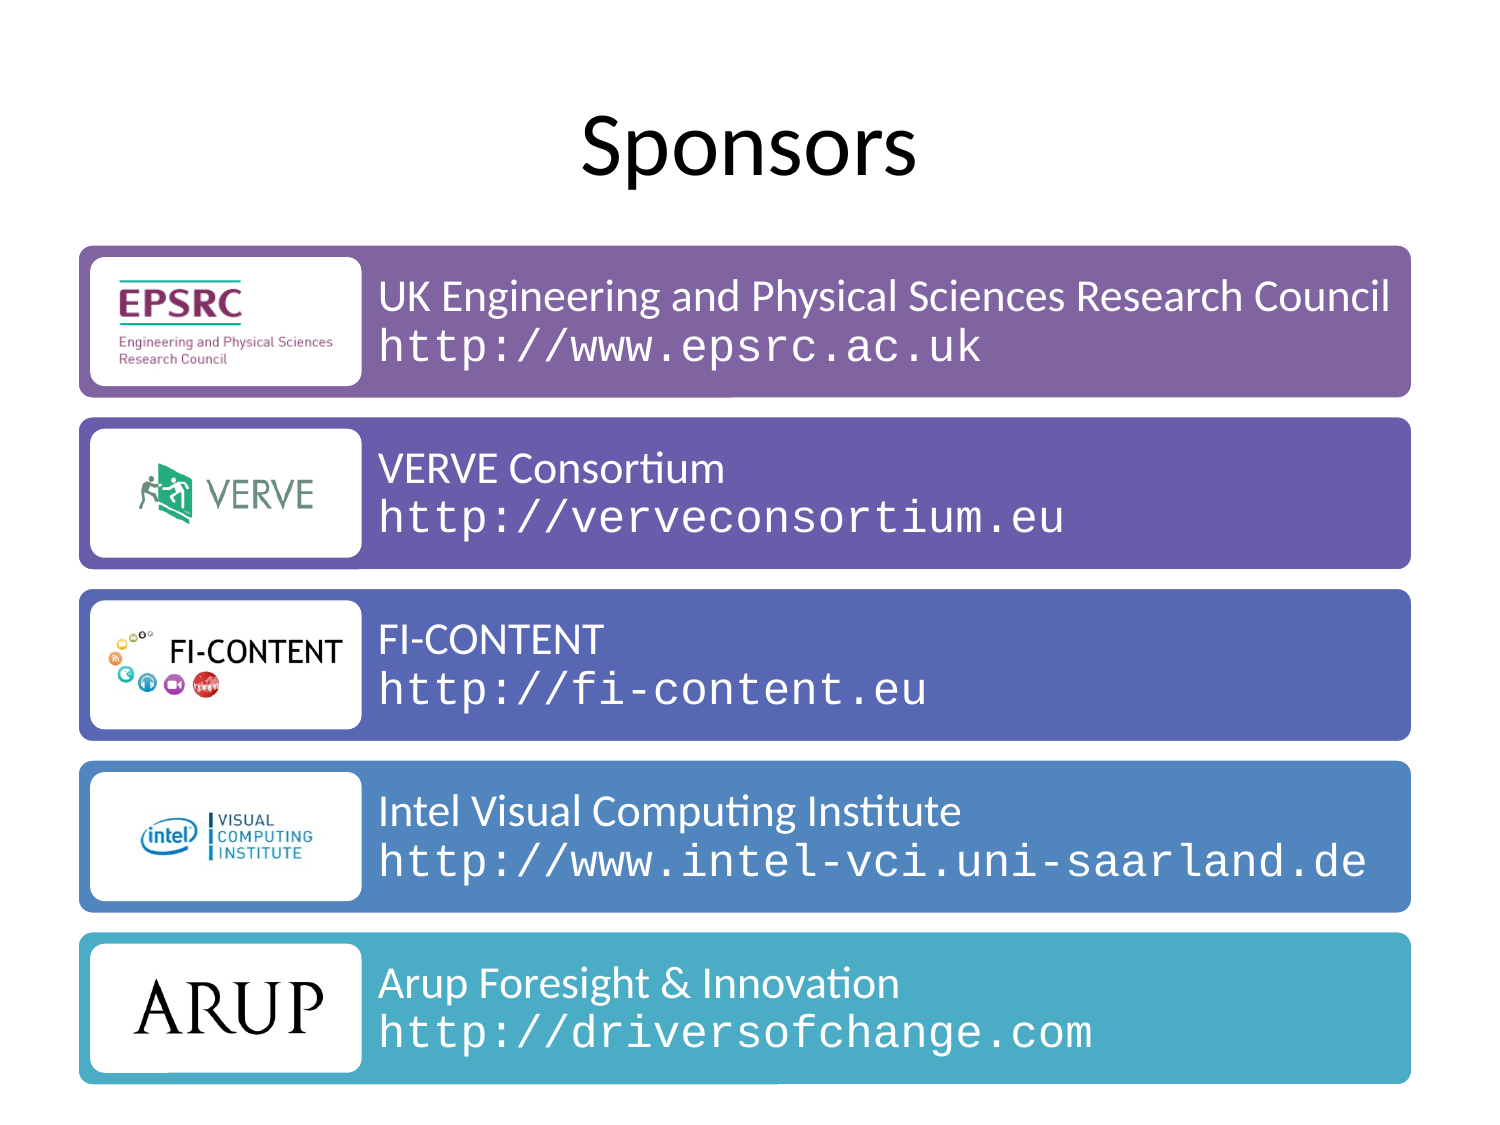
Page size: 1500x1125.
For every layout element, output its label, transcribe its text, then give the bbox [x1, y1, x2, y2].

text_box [76, 243, 1414, 1088]
title Sponsors [75, 45, 1425, 233]
